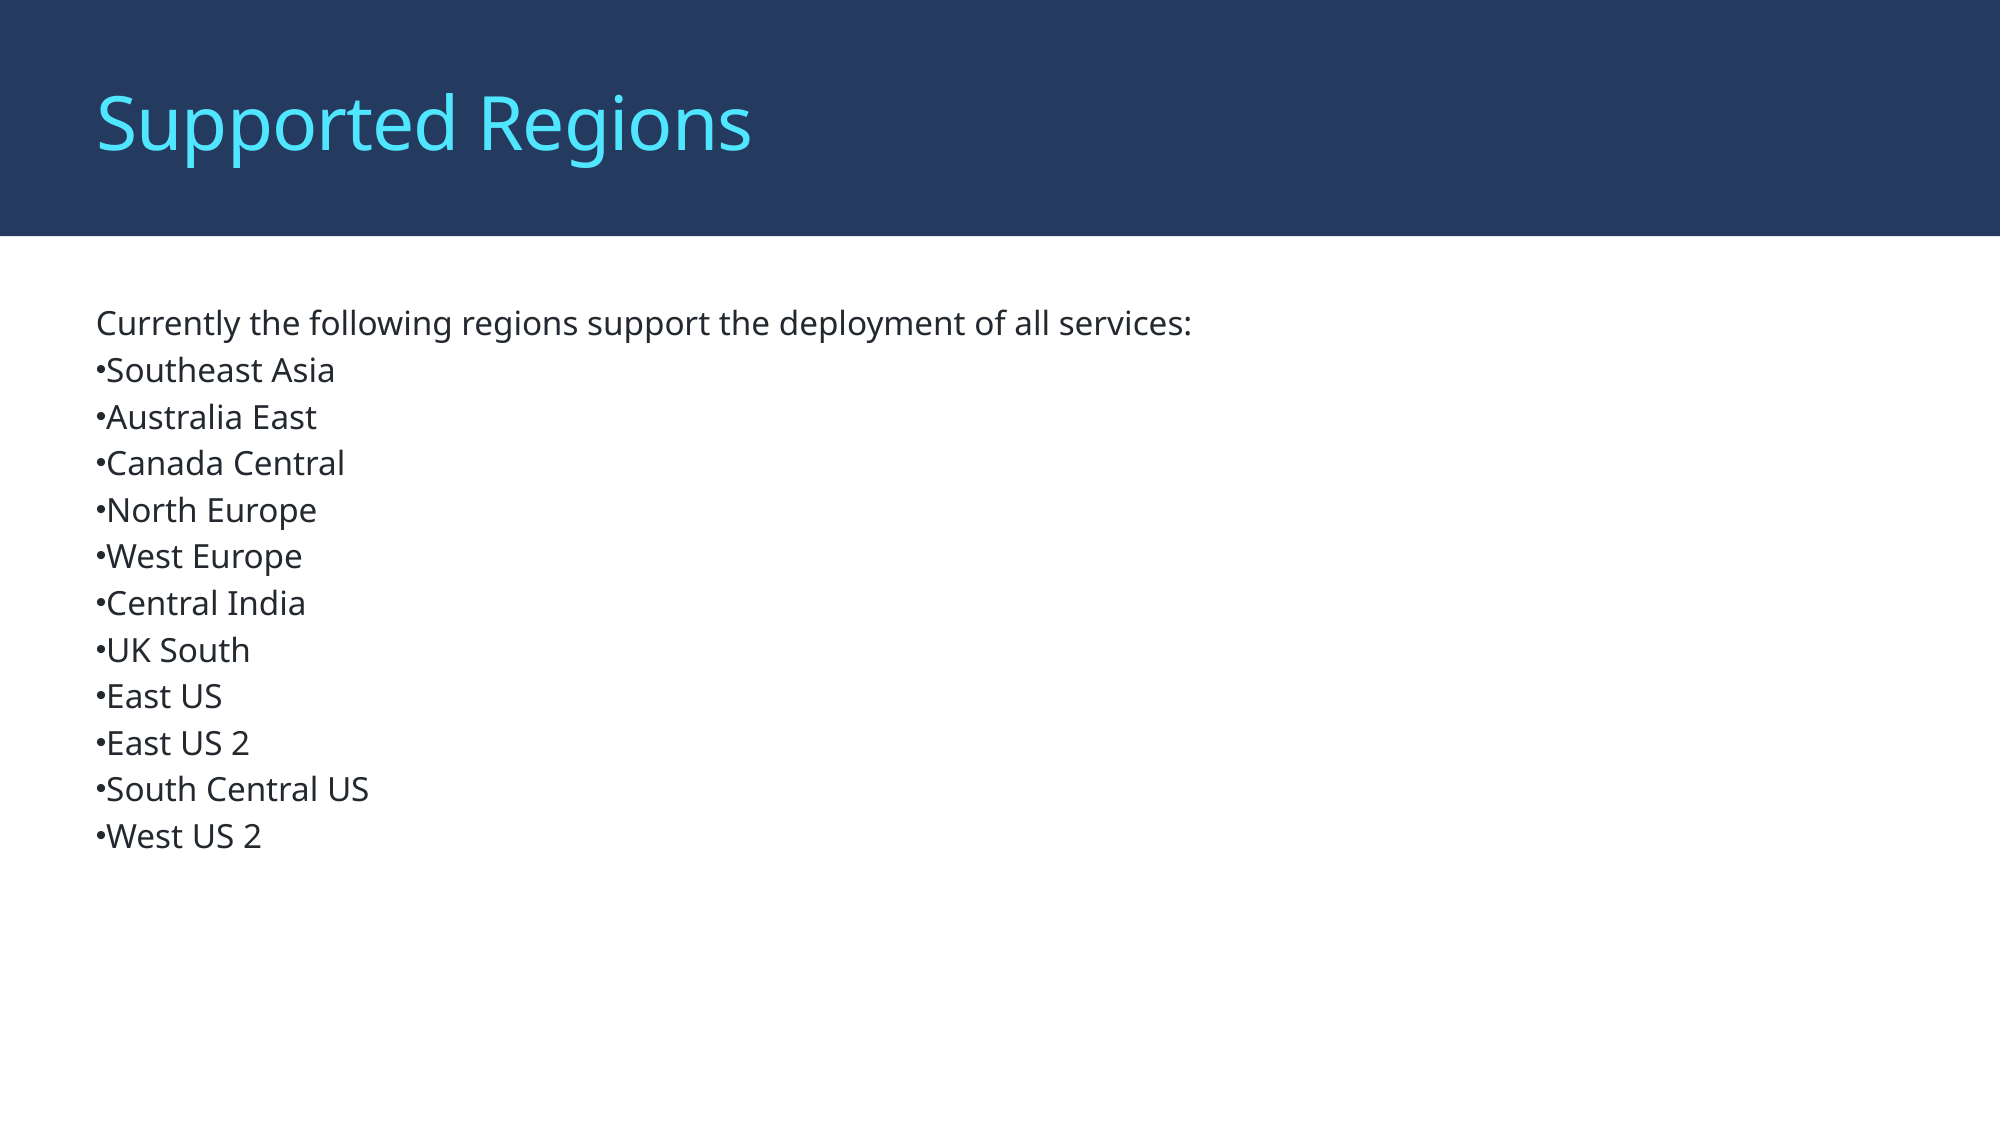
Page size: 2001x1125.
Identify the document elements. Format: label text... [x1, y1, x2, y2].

list Currently the following regions support the deployment of all services: Southeast Asia Australia East Canada Central North Europe West Europe Central India UK South East US East US 2 South Central US West US 2 [95, 302, 1904, 961]
title Supported Regions [96, 75, 1904, 166]
